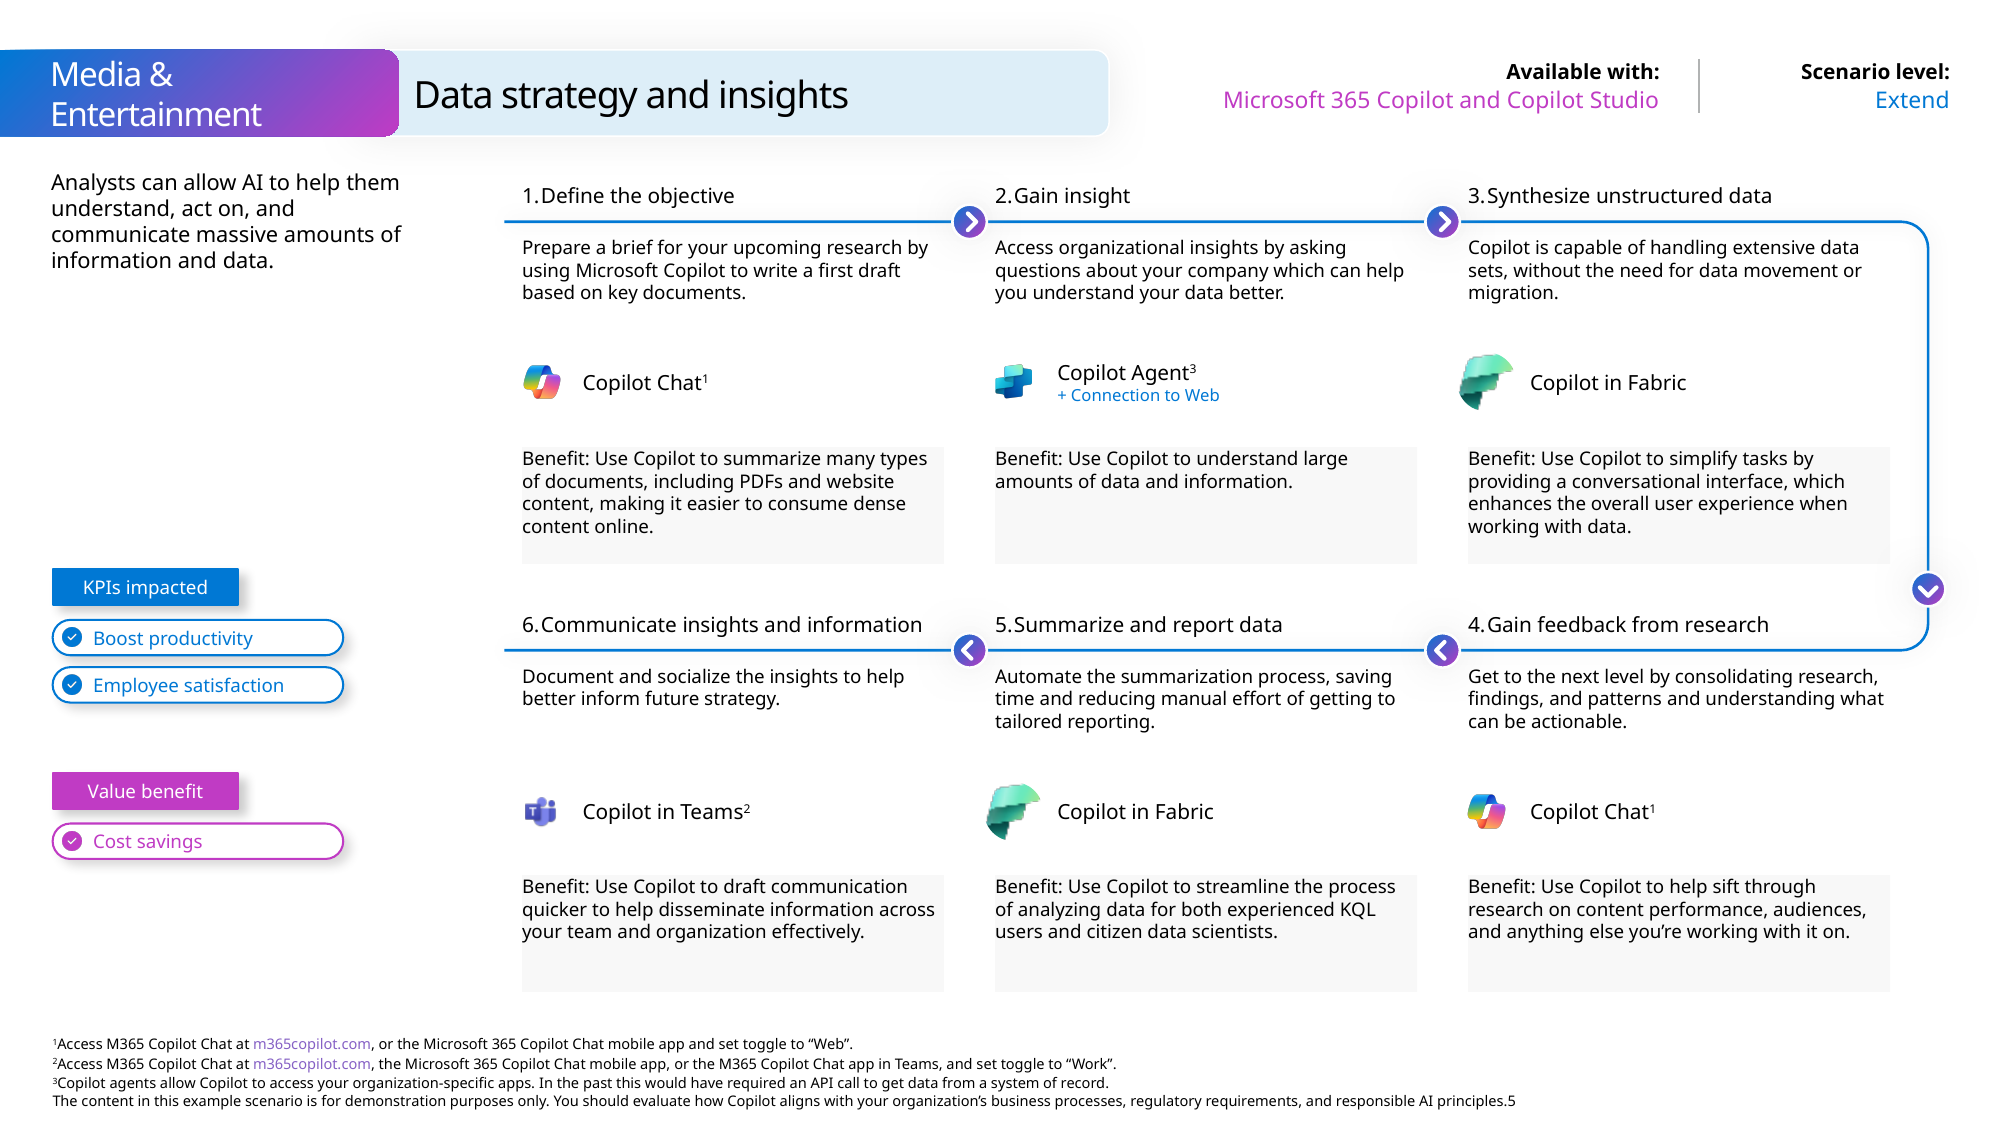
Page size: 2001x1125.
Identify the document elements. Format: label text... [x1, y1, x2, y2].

picture [521, 361, 563, 403]
text_box Copilot in Teams2 [582, 799, 772, 825]
list Document and socialize the insights to help better inform future strategy. [522, 664, 944, 768]
text_box Copilot Agent3 + Connection to Web [1057, 359, 1312, 405]
picture [983, 781, 1044, 842]
picture [510, 781, 571, 842]
list Get to the next level by consolidating research, findings, and patterns and understanding what can be actionable. [1468, 664, 1891, 768]
text_box Copilot in Fabric [1057, 799, 1368, 825]
list Copilot is capable of handling extensive data sets, without the need for data movement or migration. [1468, 235, 1891, 339]
list Access organizational insights by asking questions about your company which can help you understand your data better. [995, 235, 1418, 339]
list Gain feedback from research [1468, 611, 1891, 637]
title Data strategy and insights [413, 70, 1069, 116]
list Automate the summarization process, saving time and reducing manual effort of getting to tailored reporting. [995, 664, 1418, 768]
list Microsoft 365 Copilot and Copilot Studio [1172, 85, 1660, 114]
list Summarize and report data [995, 611, 1418, 637]
list Define the objective [522, 182, 944, 208]
list Extend [1711, 85, 1950, 115]
list Benefit: Use Copilot to understand large amounts of data and information. [995, 447, 1418, 564]
picture [1456, 352, 1517, 412]
picture [994, 363, 1033, 400]
list Prepare a brief for your upcoming research by using Microsoft Copilot to write a first draft based on key documents. [522, 235, 944, 339]
text_box Copilot in Fabric [1530, 369, 1841, 395]
list Value benefit [52, 772, 239, 810]
list Synthesize unstructured data [1468, 182, 1891, 208]
list Benefit: Use Copilot to summarize many types of documents, including PDFs and website content, making it easier to consume dense content online. [522, 447, 944, 564]
text_box Copilot Chat1 [582, 369, 883, 395]
list Benefit: Use Copilot to streamline the process of analyzing data for both experienced KQL users and citizen data scientists. [995, 875, 1418, 992]
picture [1466, 791, 1507, 832]
list Gain insight [995, 182, 1418, 208]
text_box Copilot Chat1 [1530, 799, 1831, 825]
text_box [52, 823, 344, 860]
list KPIs impacted [52, 568, 239, 606]
list Media & Entertainment [50, 0, 393, 413]
list Analysts can allow AI to help them understand, act on, and communicate massive amounts of information and data. [393, 168, 412, 354]
list Communicate insights and information [522, 611, 944, 637]
list Benefit: Use Copilot to draft communication quicker to help disseminate information across your team and organization effectively. [522, 875, 944, 992]
list Benefit: Use Copilot to help sift through research on content performance, audiences, and anything else you’re working with it on. [1468, 875, 1891, 992]
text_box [52, 619, 344, 703]
list Benefit: Use Copilot to simplify tasks by providing a conversational interface, which enhances the overall user experience when working with data. [1468, 447, 1891, 564]
